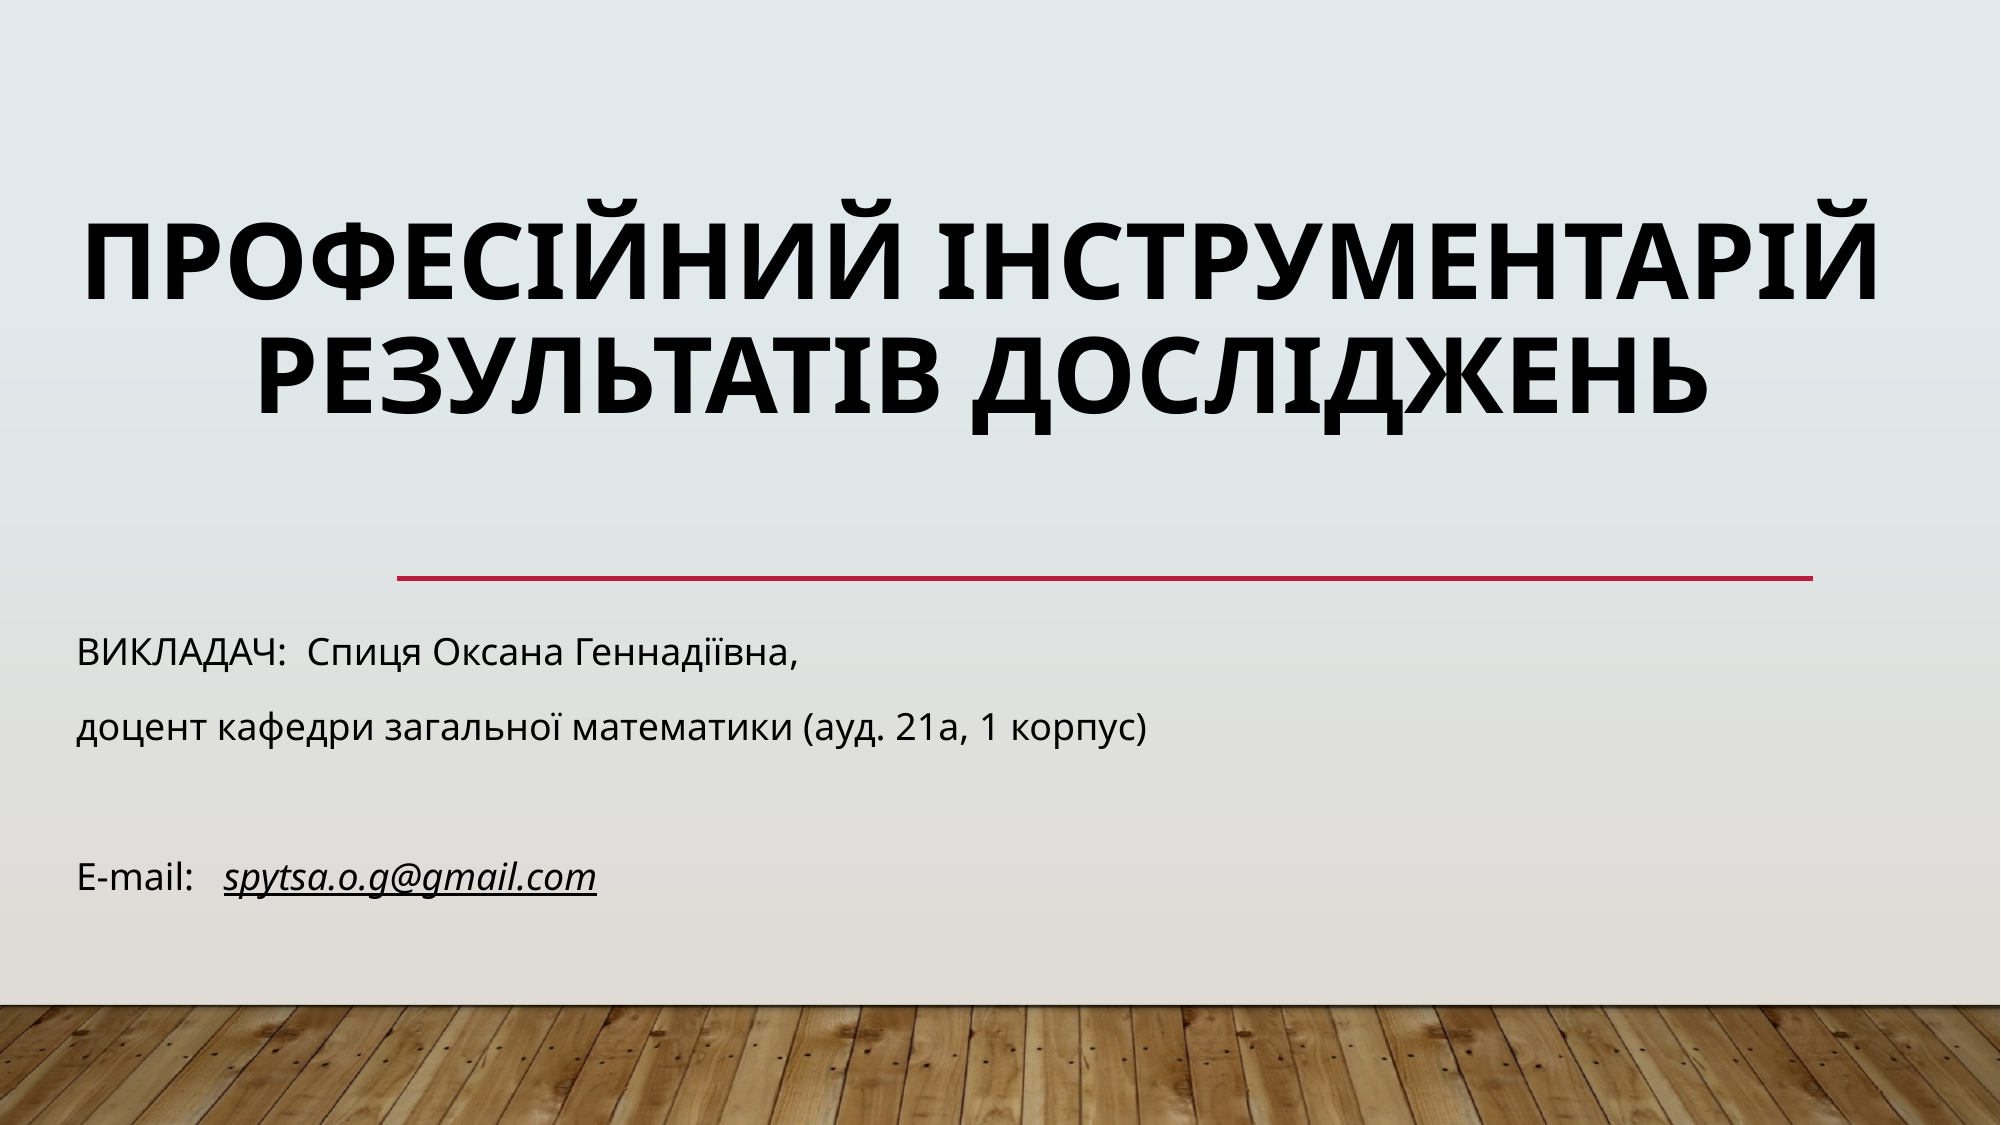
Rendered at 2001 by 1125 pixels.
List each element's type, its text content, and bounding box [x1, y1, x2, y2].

subtitle Викладач: Спиця Оксана Геннадіївна, доцент кафедри загальної математики (ауд. 21а, 1 корпус) E-mail: spytsa.o.g@gmail.com [60, 604, 1453, 924]
title Професійний інструментарій результатів досліджень [30, 111, 1935, 563]
picture [0, 1005, 2000, 1125]
